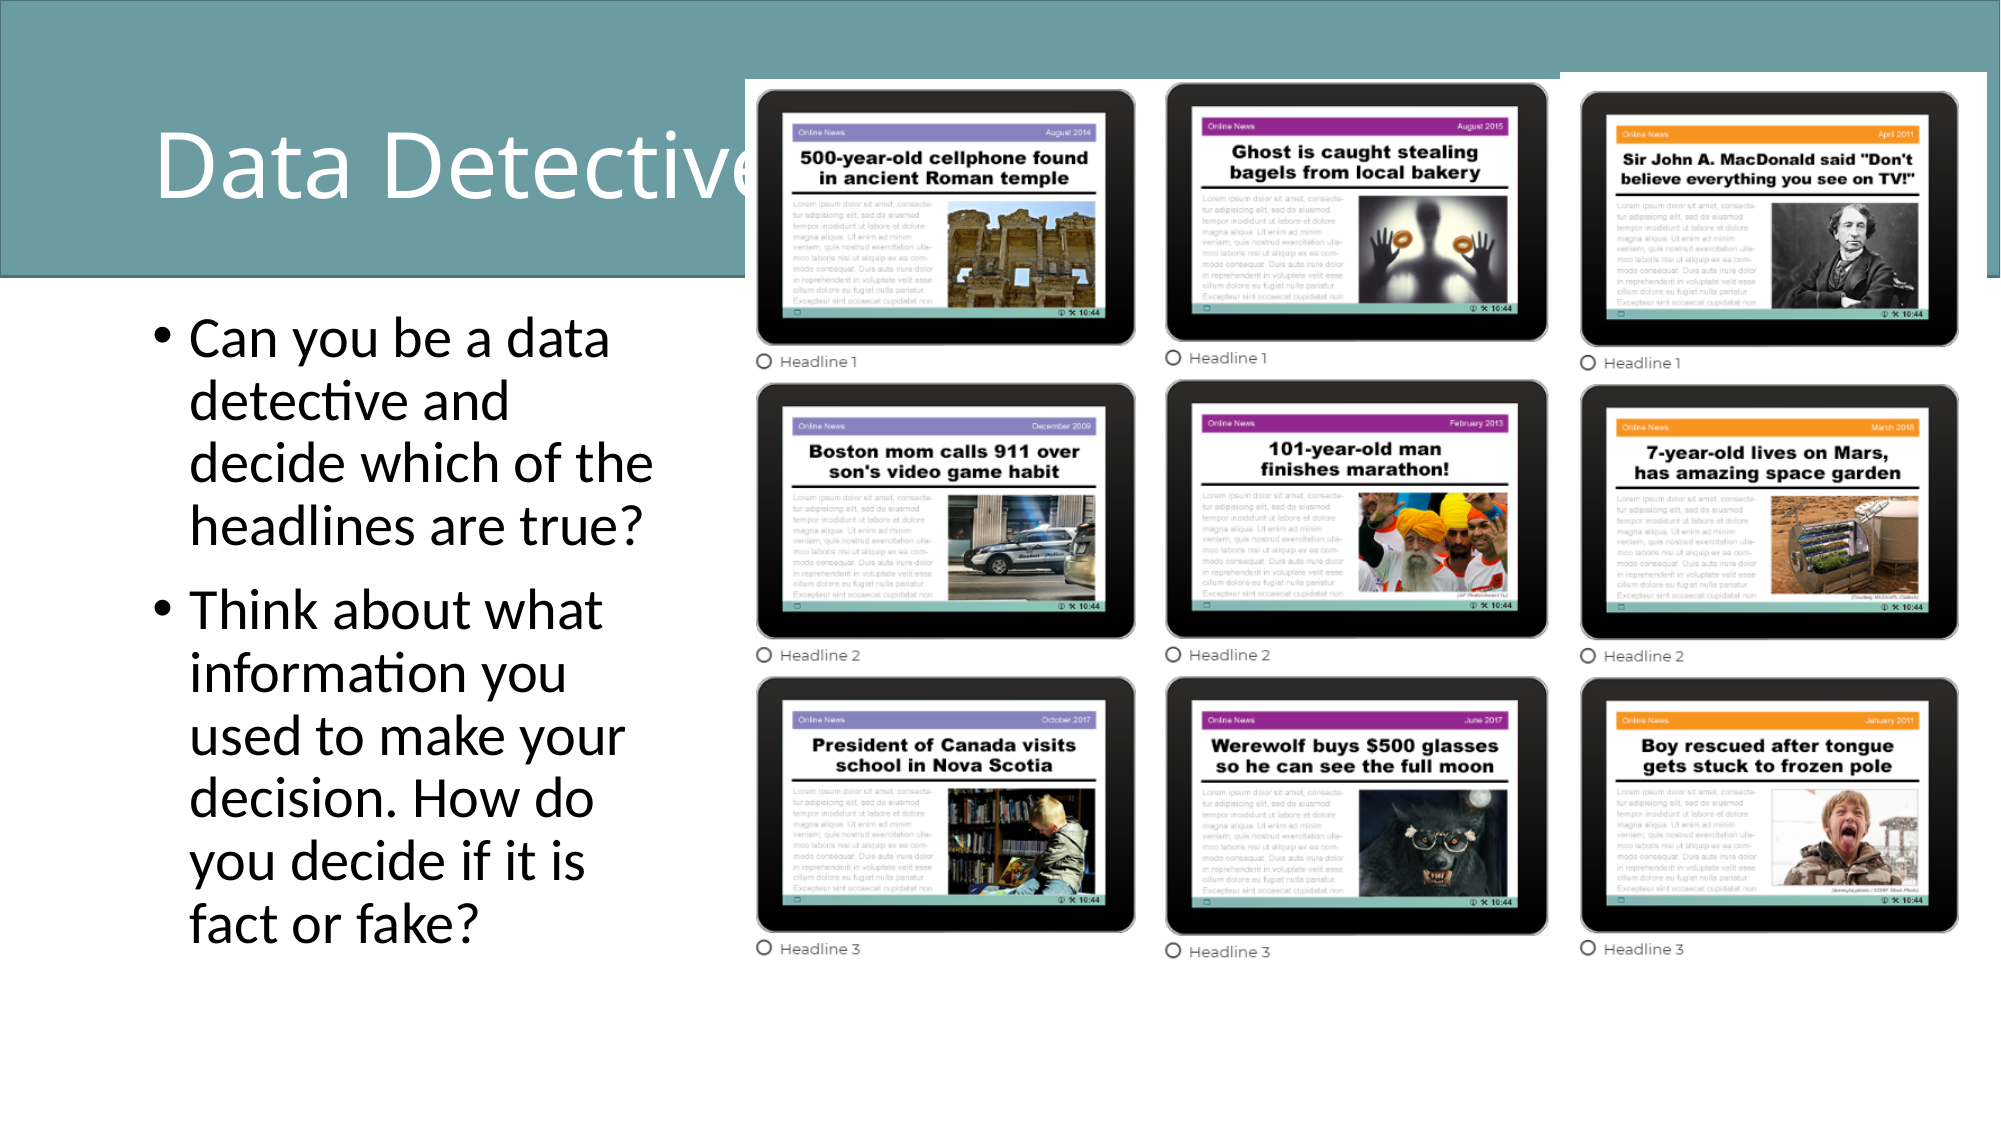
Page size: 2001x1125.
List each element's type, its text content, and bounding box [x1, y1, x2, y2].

list Can you be a data detective and decide which of the headlines are true? Think about what information you used to make your decision. How do you decide if it is fact or fake? [137, 299, 693, 1025]
picture [745, 79, 1154, 979]
picture [1560, 0, 1999, 968]
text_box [1154, 79, 1561, 980]
title Data Detectives [137, 59, 1863, 278]
